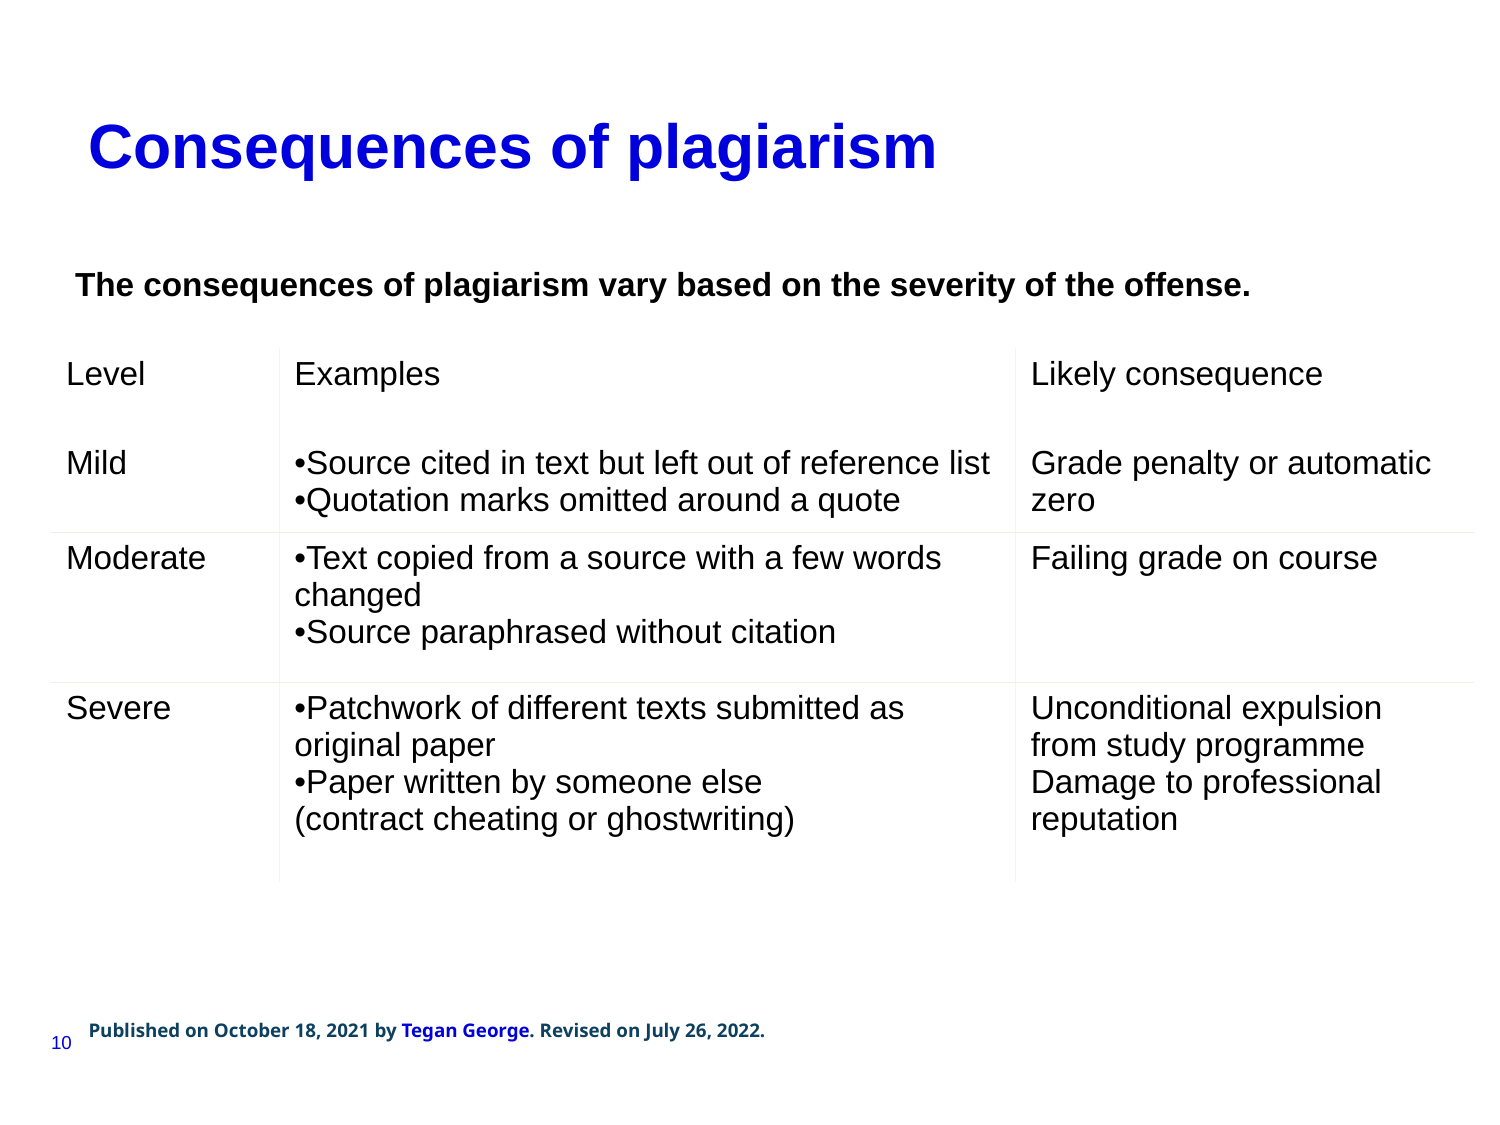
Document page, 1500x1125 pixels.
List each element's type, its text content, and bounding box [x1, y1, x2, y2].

table_cell Source cited in text but left out of reference list Quotation marks omitted around a quote [280, 437, 1015, 532]
table_cell Unconditional expulsion from study programme Damage to professional reputation [1016, 683, 1474, 882]
table_cell Level [51, 348, 279, 437]
table_cell Severe [51, 683, 279, 882]
slide_number 10 [50, 1021, 82, 1063]
title Consequences of plagiarism [88, 118, 1412, 193]
table_cell Grade penalty or automatic zero [1016, 437, 1474, 532]
table_cell Moderate [51, 533, 279, 682]
footer Published on October 18, 2021 by Tegan George. Revised on July 26, 2022. [88, 1021, 1063, 1063]
table_cell Likely consequence [1016, 348, 1474, 437]
table_cell Patchwork of different texts submitted as original paper Paper written by someone else (contract cheating or ghostwriting) [280, 683, 1015, 882]
table_cell Text copied from a source with a few words changed Source paraphrased without citation [280, 533, 1015, 682]
table_cell Mild [51, 437, 279, 532]
table_cell Failing grade on course [1016, 533, 1474, 682]
table_header The consequences of plagiarism vary based on the severity of the offense. [51, 259, 1474, 348]
table_cell Examples [280, 348, 1015, 437]
